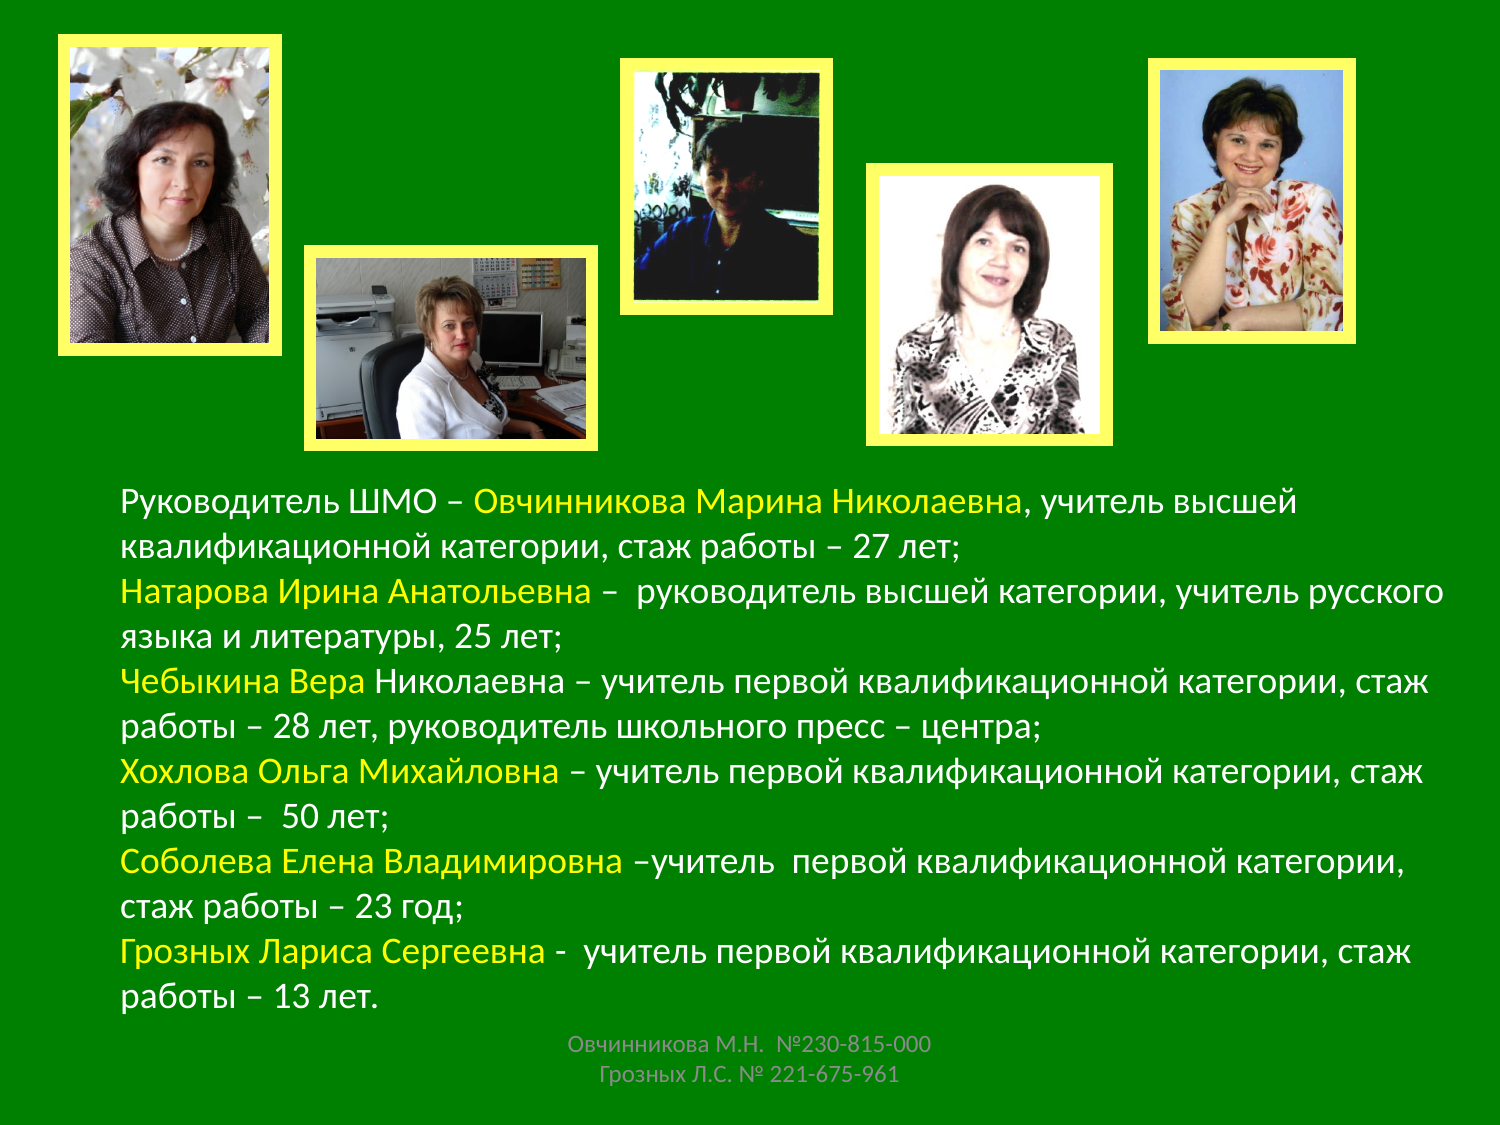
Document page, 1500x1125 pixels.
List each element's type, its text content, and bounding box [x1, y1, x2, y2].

picture [316, 257, 587, 440]
footer Овчинникова М.Н. №230-815-000 Грозных Л.С. № 221-675-961 [512, 1042, 988, 1103]
picture [878, 175, 1101, 434]
picture [1159, 70, 1344, 332]
picture [632, 70, 821, 303]
picture [70, 46, 270, 344]
text_box Руководитель ШМО – Овчинникова Марина Николаевна, учитель высшей квалификационной категории, стаж работы – 27 лет; Натарова Ирина Анатольевна – руководитель высшей категории, учитель русского языка и литературы, 25 лет; Чебыкина Вера Николаевна – учитель первой квалификационной категории, стаж работы – 28 лет, руководитель школьного пресс – центра; Хохлова Ольга Михайловна – учитель первой квалификационной категории, стаж работы – 50 лет; Соболева Елена Владимировна –учитель первой квалификационной категории, стаж работы – 23 год; Грозных Лариса Сергеевна - учитель первой квалификационной категории, стаж работы – 13 лет. [105, 468, 1465, 1024]
